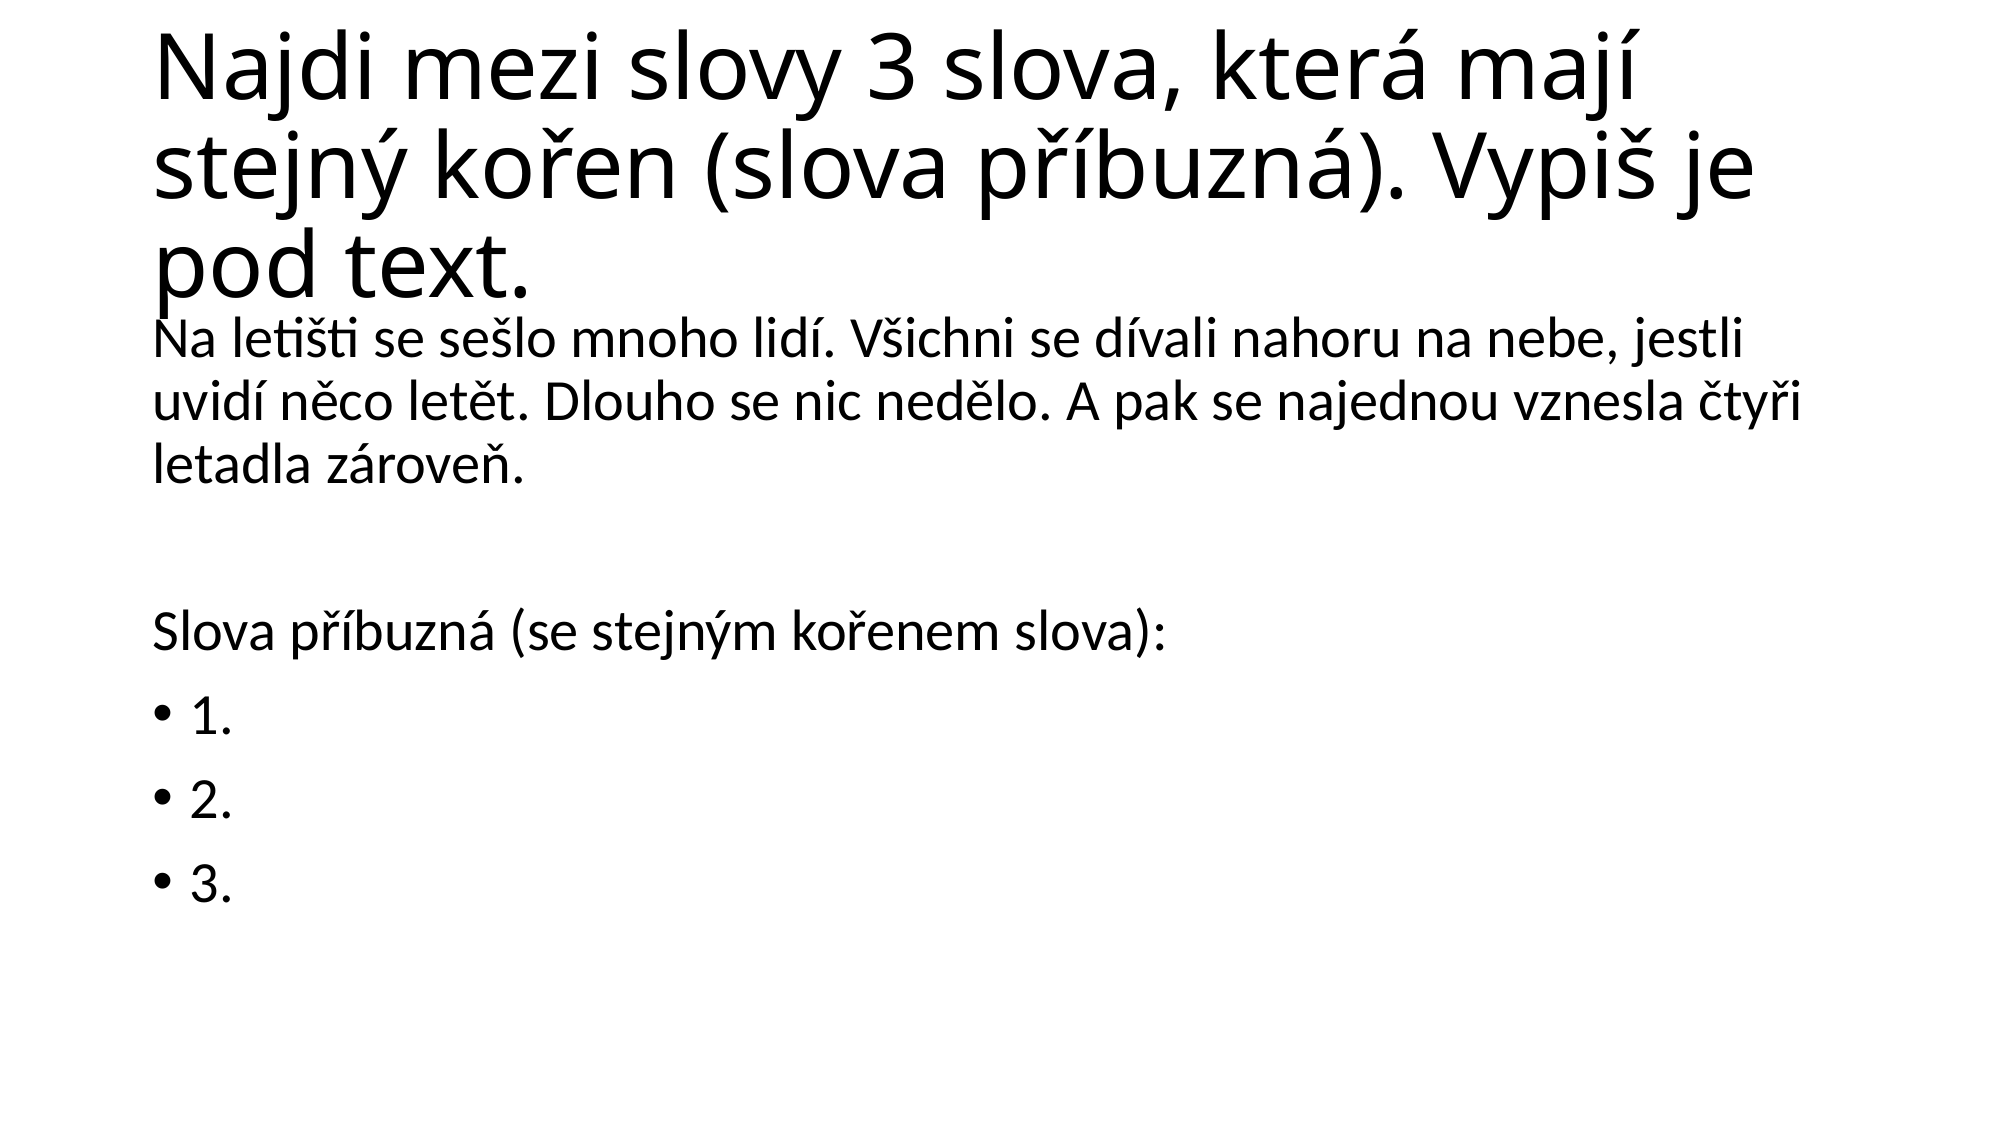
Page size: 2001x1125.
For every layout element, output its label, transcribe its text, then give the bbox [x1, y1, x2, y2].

list Na letišti se sešlo mnoho lidí. Všichni se dívali nahoru na nebe, jestli uvidí něco letět. Dlouho se nic nedělo. A pak se najednou vznesla čtyři letadla zároveň. Slova příbuzná (se stejným kořenem slova): 1. 2. 3. [137, 299, 1863, 1014]
title Najdi mezi slovy 3 slova, která mají stejný kořen (slova příbuzná). Vypiš je pod text. [137, 59, 1863, 278]
